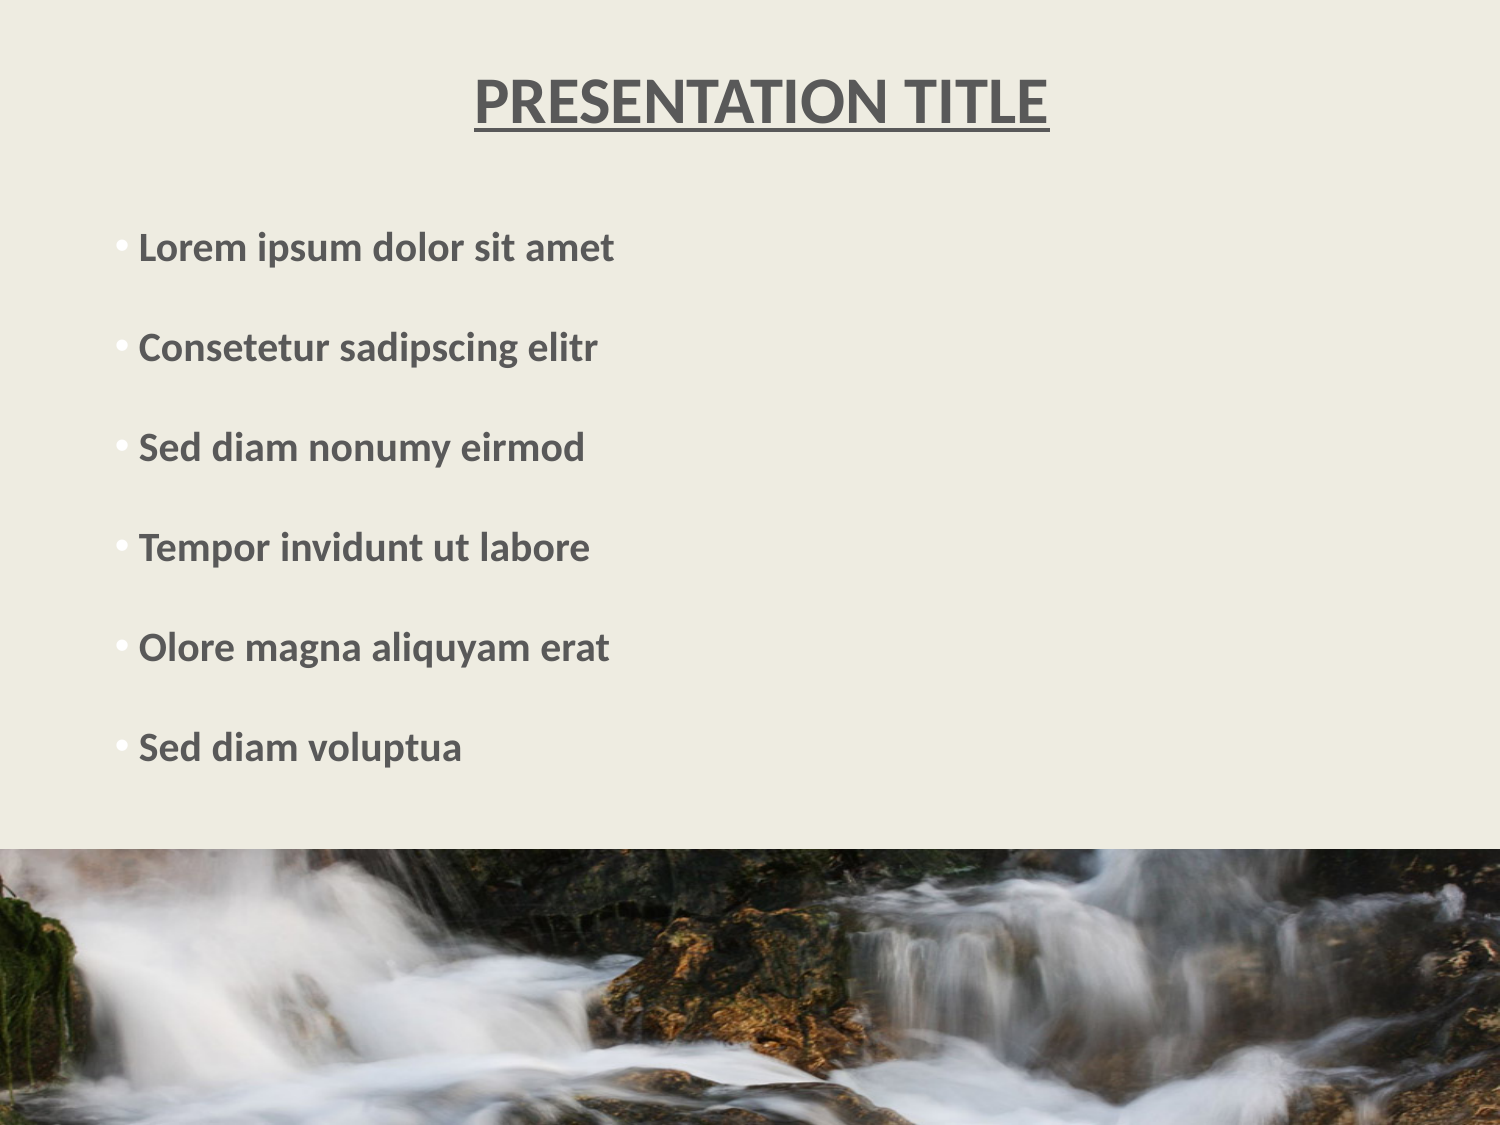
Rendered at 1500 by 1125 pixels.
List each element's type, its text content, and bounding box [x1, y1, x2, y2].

text_box Lorem ipsum dolor sit amet Consetetur sadipscing elitr Sed diam nonumy eirmod Tempor invidunt ut labore Olore magna aliquyam erat Sed diam voluptua [100, 212, 1471, 778]
text_box PRESENTATION TITLE [76, 49, 1447, 145]
picture [0, 849, 1500, 1125]
